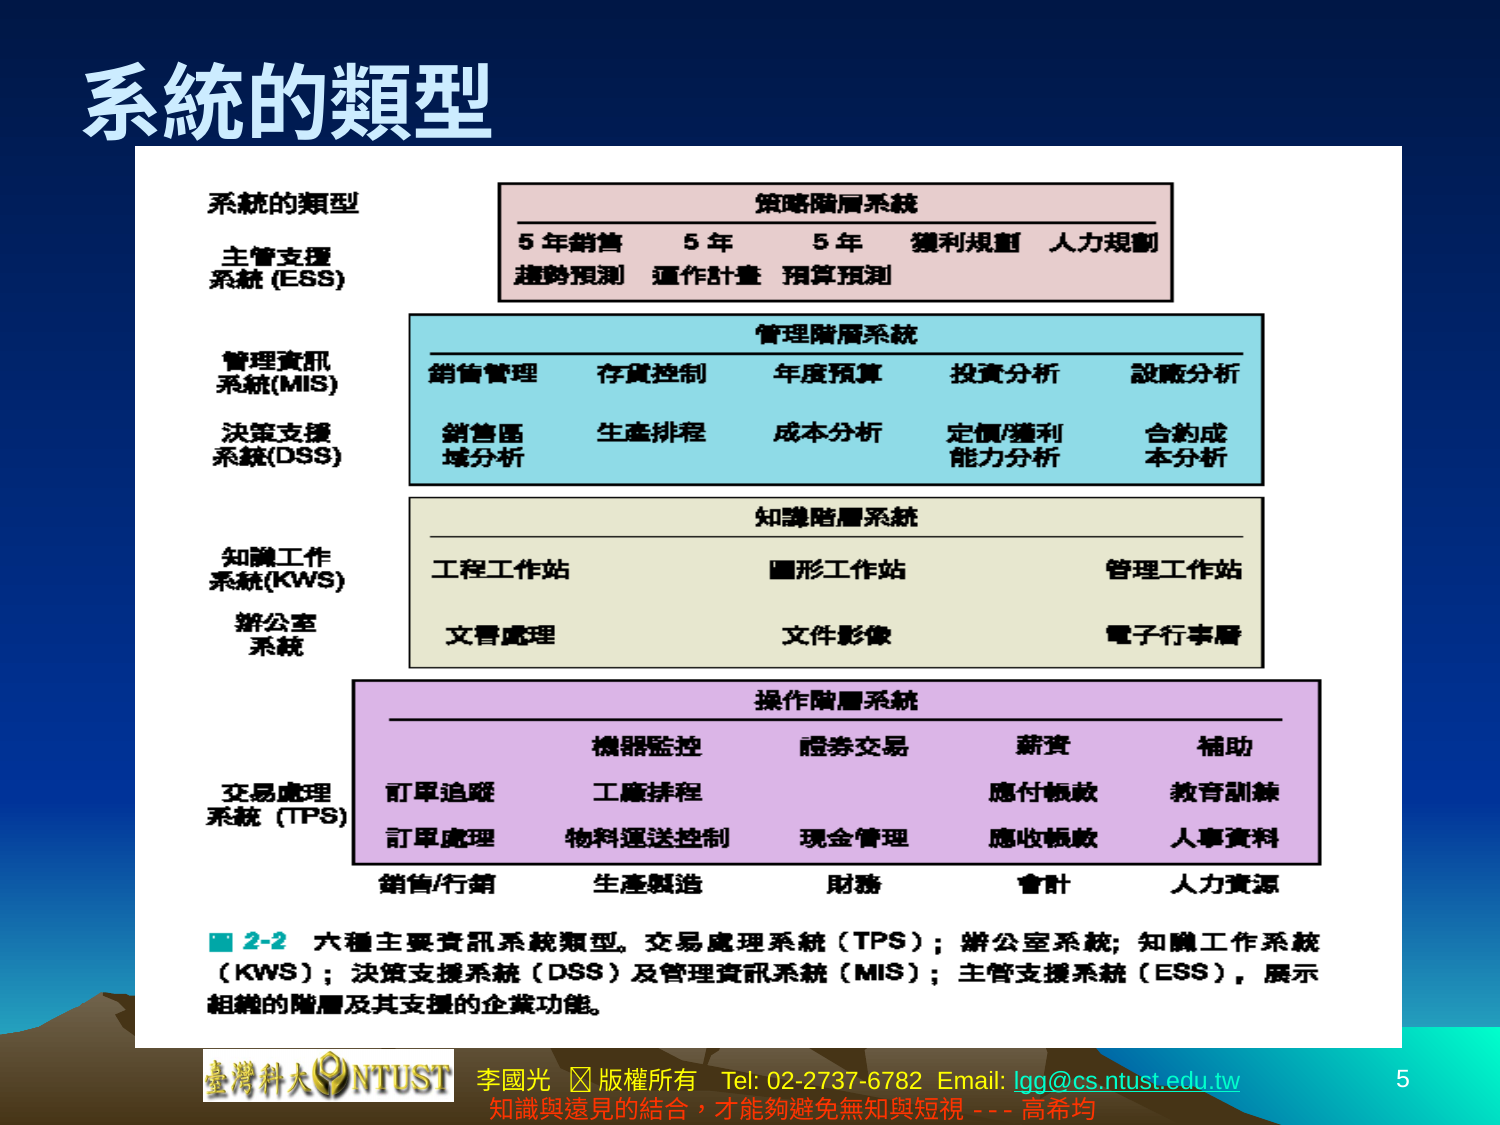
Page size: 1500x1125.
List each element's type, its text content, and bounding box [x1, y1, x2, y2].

text_box 系統的類型 [64, 42, 1500, 158]
slide_number 5 [1074, 1024, 1426, 1101]
picture [135, 146, 1402, 1102]
